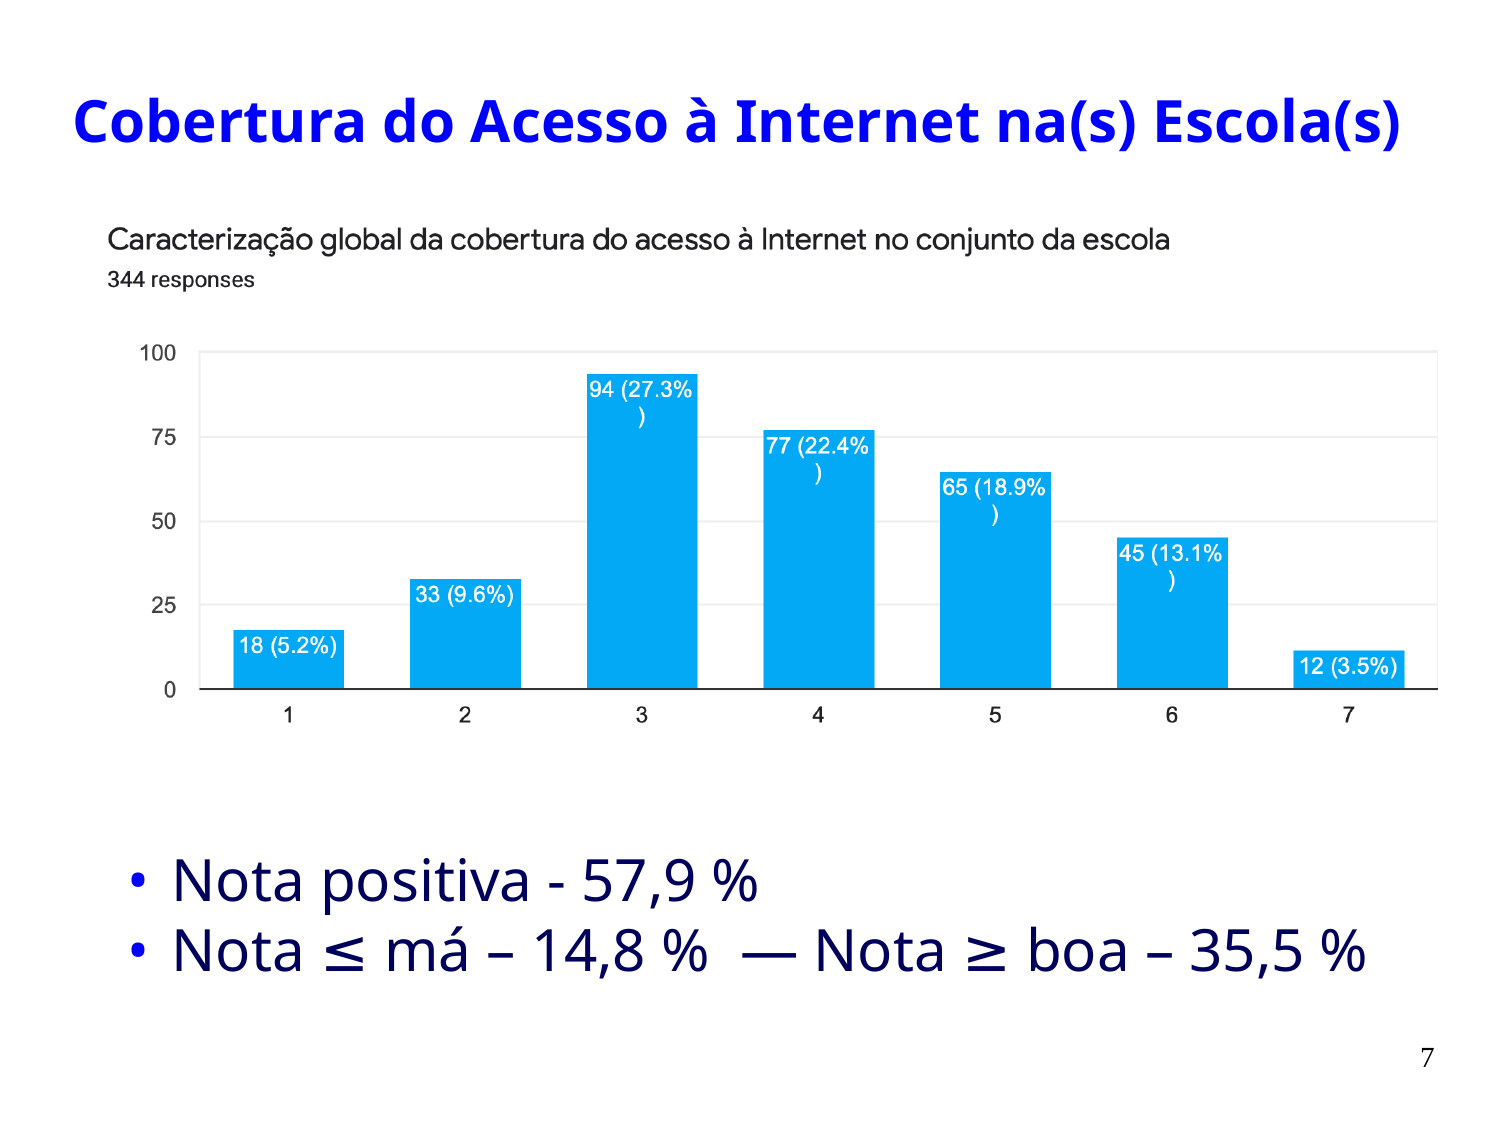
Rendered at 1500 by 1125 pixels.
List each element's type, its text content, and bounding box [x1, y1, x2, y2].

picture [61, 174, 1438, 829]
title Cobertura do Acesso à Internet na(s) Escola(s) [50, 62, 1425, 175]
slide_number 7 [1299, 1031, 1450, 1094]
list Nota positiva - 57,9 % Nota ≤ má – 14,8 % — Nota ≥ boa – 35,5 % [104, 838, 1395, 1063]
